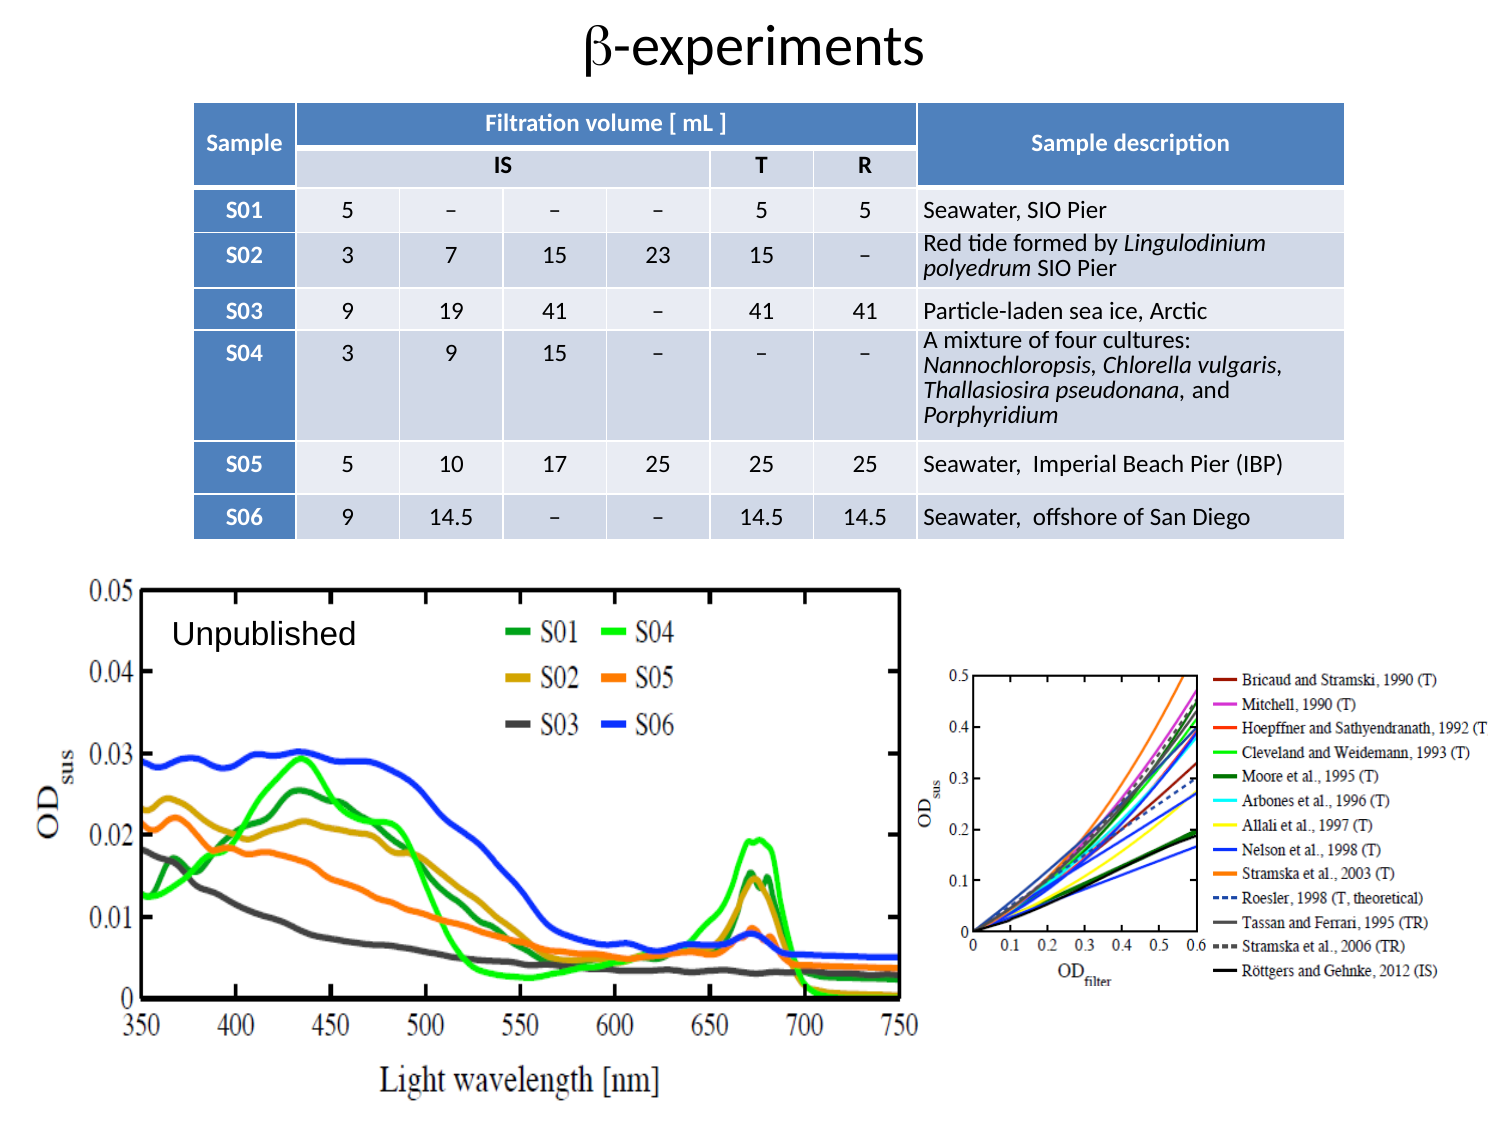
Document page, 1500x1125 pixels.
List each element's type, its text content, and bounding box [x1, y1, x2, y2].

table_cell S04 [194, 331, 295, 440]
table_cell – [711, 331, 813, 440]
table_cell 5 [297, 442, 399, 493]
table_cell – [400, 189, 502, 232]
table_cell – [607, 495, 709, 539]
table_cell 17 [504, 442, 606, 493]
table_cell – [607, 289, 709, 329]
table_cell T [711, 151, 813, 187]
picture [20, 572, 1488, 1103]
table_cell S03 [194, 289, 295, 329]
table_cell S02 [194, 233, 295, 287]
table_cell 3 [297, 331, 399, 440]
table_cell Red tide formed by Lingulodinium polyedrum SIO Pier [918, 233, 1344, 287]
table_cell 9 [400, 331, 502, 440]
table_cell 7 [400, 233, 502, 287]
text_box b-experiments [52, 6, 1456, 95]
table_cell S06 [194, 495, 295, 539]
table_cell Particle-laden sea ice, Arctic [918, 289, 1344, 329]
table_cell 9 [297, 495, 399, 539]
table_cell – [814, 331, 916, 440]
table_cell 5 [297, 189, 399, 232]
table_cell A mixture of four cultures: Nannochloropsis, Chlorella vulgaris, Thallasiosira pseudonana, and Porphyridium [918, 331, 1344, 440]
table_cell 15 [504, 233, 606, 287]
table_cell – [814, 233, 916, 287]
table_cell Seawater, SIO Pier [918, 190, 1344, 232]
table_cell 15 [711, 233, 813, 287]
table_cell 14.5 [814, 495, 916, 539]
table_cell IS [297, 151, 709, 187]
table_header Filtration volume [ mL ] [297, 103, 916, 145]
table_header Sample [194, 103, 295, 185]
table_cell – [607, 331, 709, 440]
table_cell 19 [400, 289, 502, 329]
table_cell 14.5 [711, 495, 813, 539]
table_cell 41 [504, 289, 606, 329]
table_cell 3 [297, 233, 399, 287]
table_cell 14.5 [400, 495, 502, 539]
table_cell – [607, 189, 709, 232]
table_cell 10 [400, 442, 502, 493]
table_cell – [504, 495, 606, 539]
table_cell 41 [814, 289, 916, 329]
table_cell – [504, 189, 606, 232]
table_cell 25 [814, 442, 916, 493]
table_cell 25 [711, 442, 813, 493]
table_cell S01 [194, 190, 295, 232]
table_cell 5 [814, 189, 916, 232]
table_cell 25 [607, 442, 709, 493]
table_cell 9 [297, 289, 399, 329]
table_header Sample description [918, 103, 1344, 185]
table_cell 23 [607, 233, 709, 287]
table_cell 41 [711, 289, 813, 329]
table_cell Seawater, offshore of San Diego [918, 495, 1344, 539]
table_cell Seawater, Imperial Beach Pier (IBP) [918, 442, 1344, 493]
table_cell 15 [504, 331, 606, 440]
table_cell 5 [711, 189, 813, 232]
table_cell S05 [194, 442, 295, 493]
table_cell R [814, 151, 916, 187]
